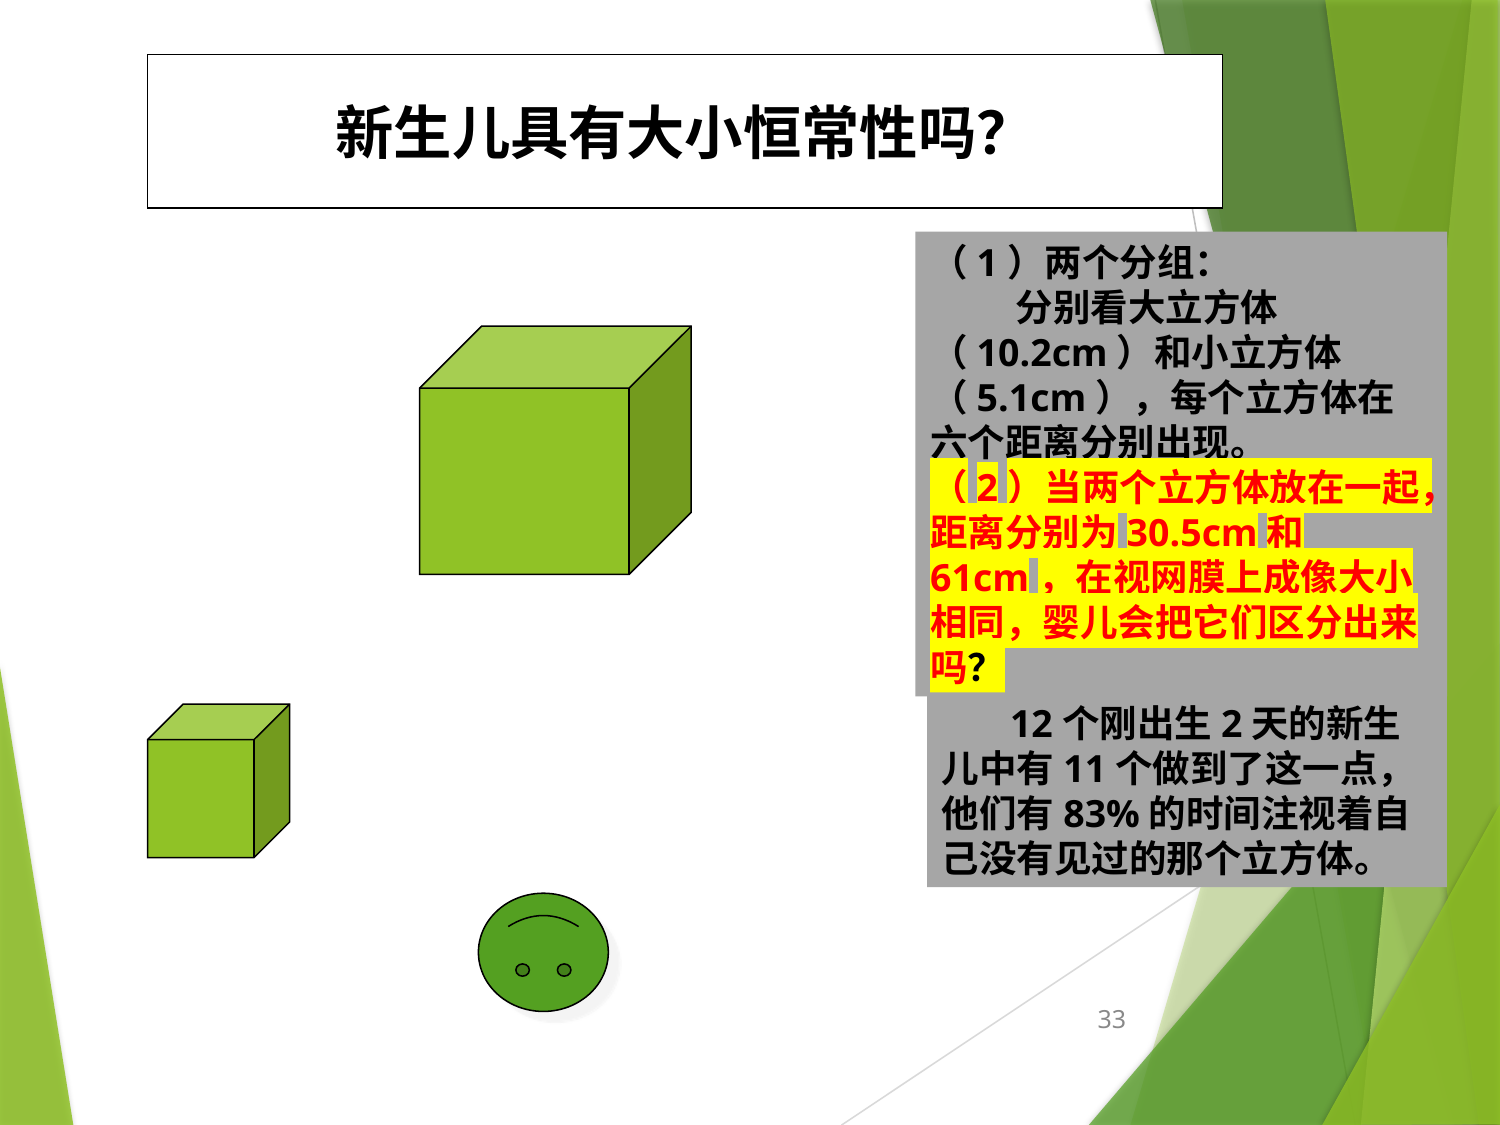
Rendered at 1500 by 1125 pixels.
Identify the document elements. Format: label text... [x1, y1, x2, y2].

text_box （1）两个分组： 分别看大立方体（10.2cm）和小立方体（5.1cm），每个立方体在六个距离分别出现。 （2）当两个立方体放在一起，距离分别为30.5cm和61cm，在视网膜上成像大小相同，婴儿会把它们区分出来吗？ [915, 231, 1448, 697]
text_box 12个刚出生2天的新生儿中有11个做到了这一点，他们有83%的时间注视着自己没有见过的那个立方体。 [927, 692, 1447, 888]
slide_number 33 [1057, 991, 1142, 1051]
text_box 新生儿具有大小恒常性吗？ [147, 54, 1223, 208]
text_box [147, 325, 692, 1012]
